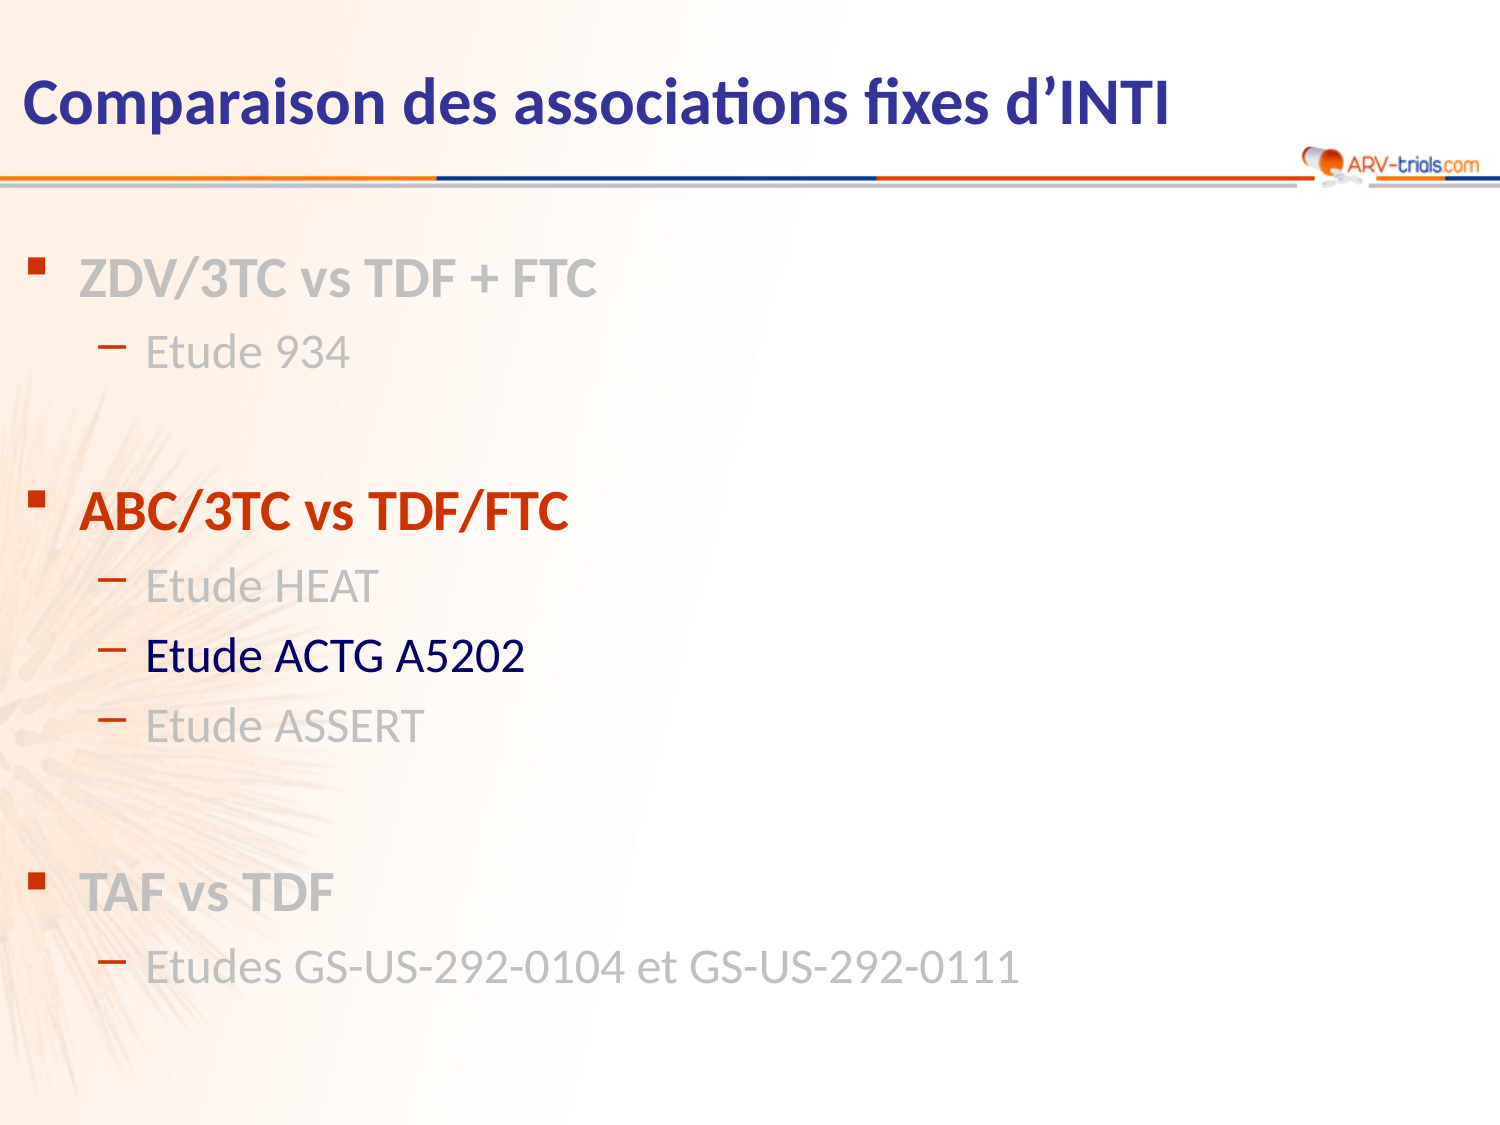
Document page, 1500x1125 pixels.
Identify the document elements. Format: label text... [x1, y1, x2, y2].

picture [0, 0, 1500, 1125]
title Comparaison des associations fixes d’INTI [8, 6, 1353, 190]
list ZDV/3TC vs TDF + FTC Etude 934 ABC/3TC vs TDF/FTC Etude HEAT Etude ACTG A5202 Etude ASSERT TAF vs TDF Etudes GS-US-292-0104 et GS-US-292-0111 [8, 230, 1489, 1102]
